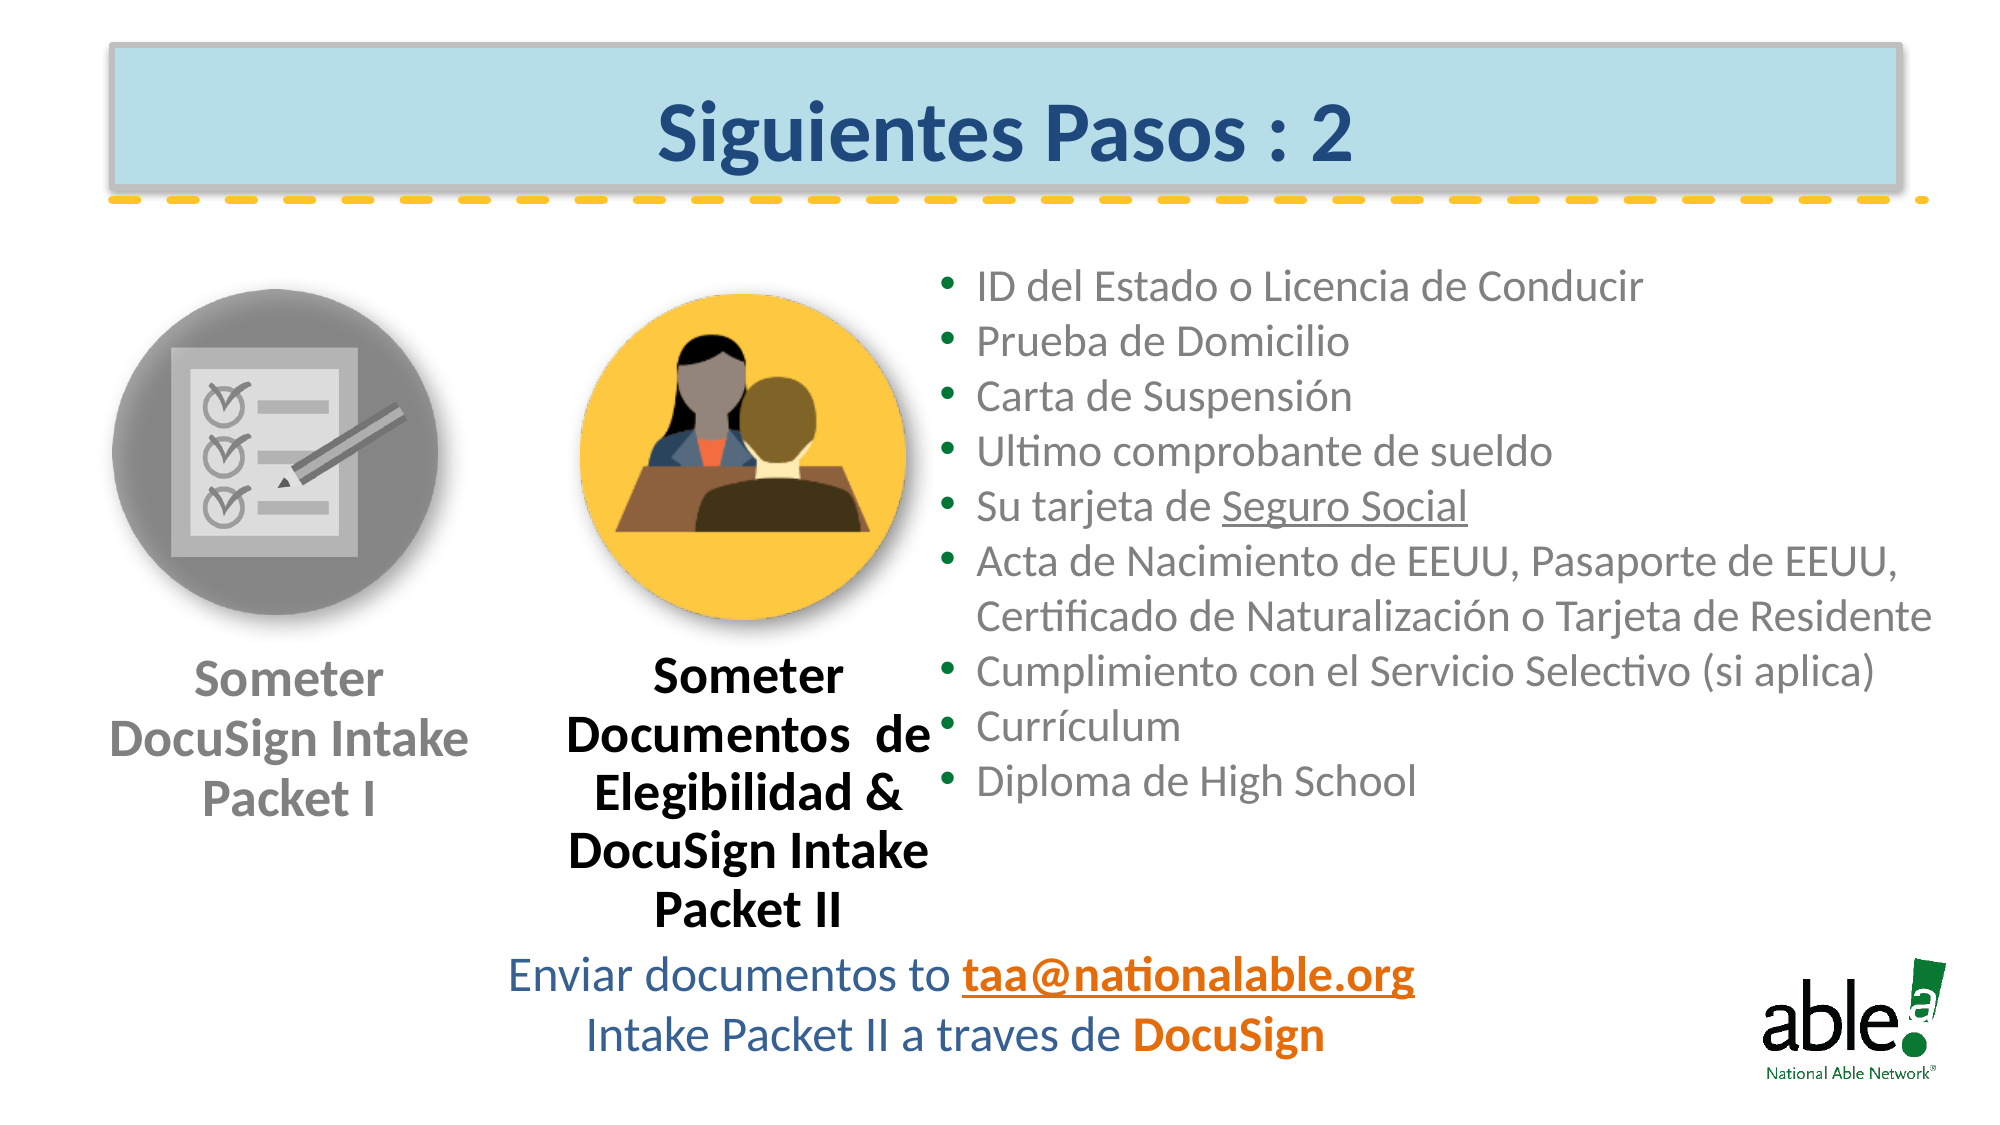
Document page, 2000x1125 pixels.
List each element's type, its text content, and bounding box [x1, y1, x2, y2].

text_box Enviar documentos to taa@nationalable.org Intake Packet II a traves de DocuSign [354, 934, 1569, 1070]
picture [1763, 958, 1946, 1079]
picture [580, 294, 907, 620]
text_box Someter DocuSign Intake Packet I [89, 638, 491, 835]
text_box Siguientes Pasos : 2 [111, 44, 1900, 188]
text_box ID del Estado o Licencia de Conducir Prueba de Domicilio Carta de Suspensión Ultimo comprobante de sueldo Su tarjeta de Seguro Social Acta de Nacimiento de EEUU, Pasaporte de EEUU, Certificado de Naturalización o Tarjeta de Residente Cumplimiento con el Servicio Selectivo (si aplica) Currículum Diploma de High School [849, 222, 2000, 933]
picture [111, 289, 438, 615]
text_box Someter Documentos de Elegibilidad & DocuSign Intake Packet II [537, 638, 962, 934]
